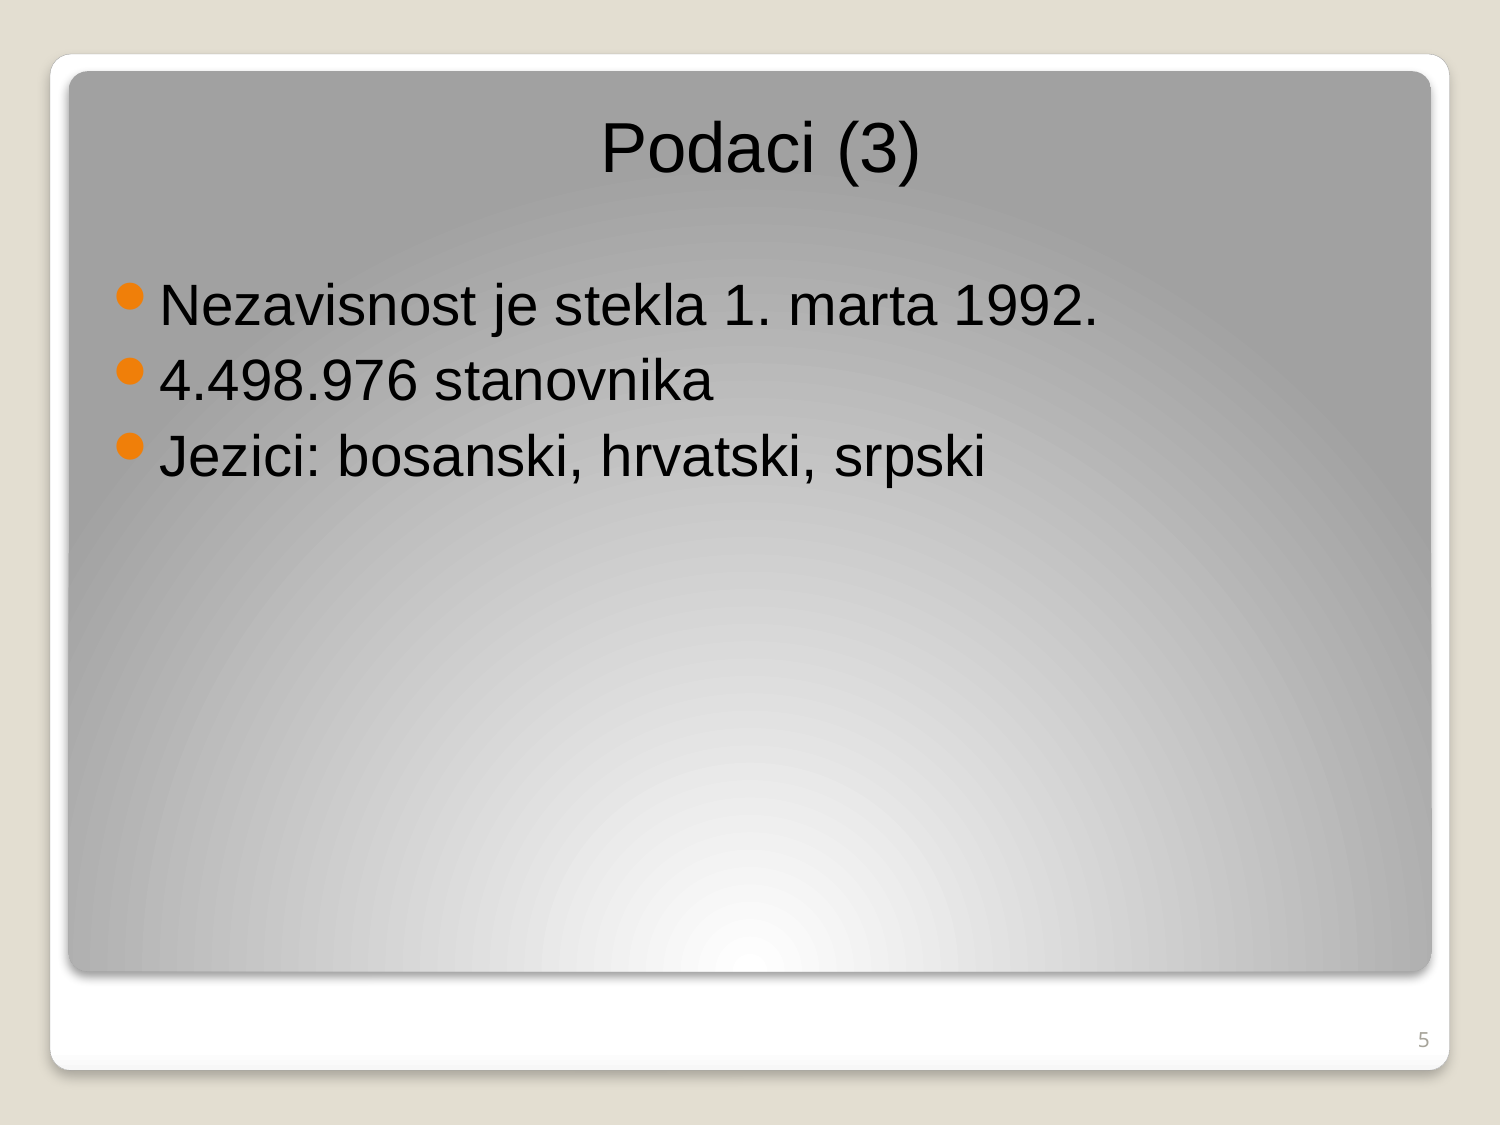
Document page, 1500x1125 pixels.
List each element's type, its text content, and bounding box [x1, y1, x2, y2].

list Podaci (3) Nezavisnost je stekla 1. marta 1992. 4.498.976 stanovnika Jezici: bosanski, hrvatski, srpski [82, 86, 1425, 774]
slide_number 5 [1369, 1002, 1445, 1063]
